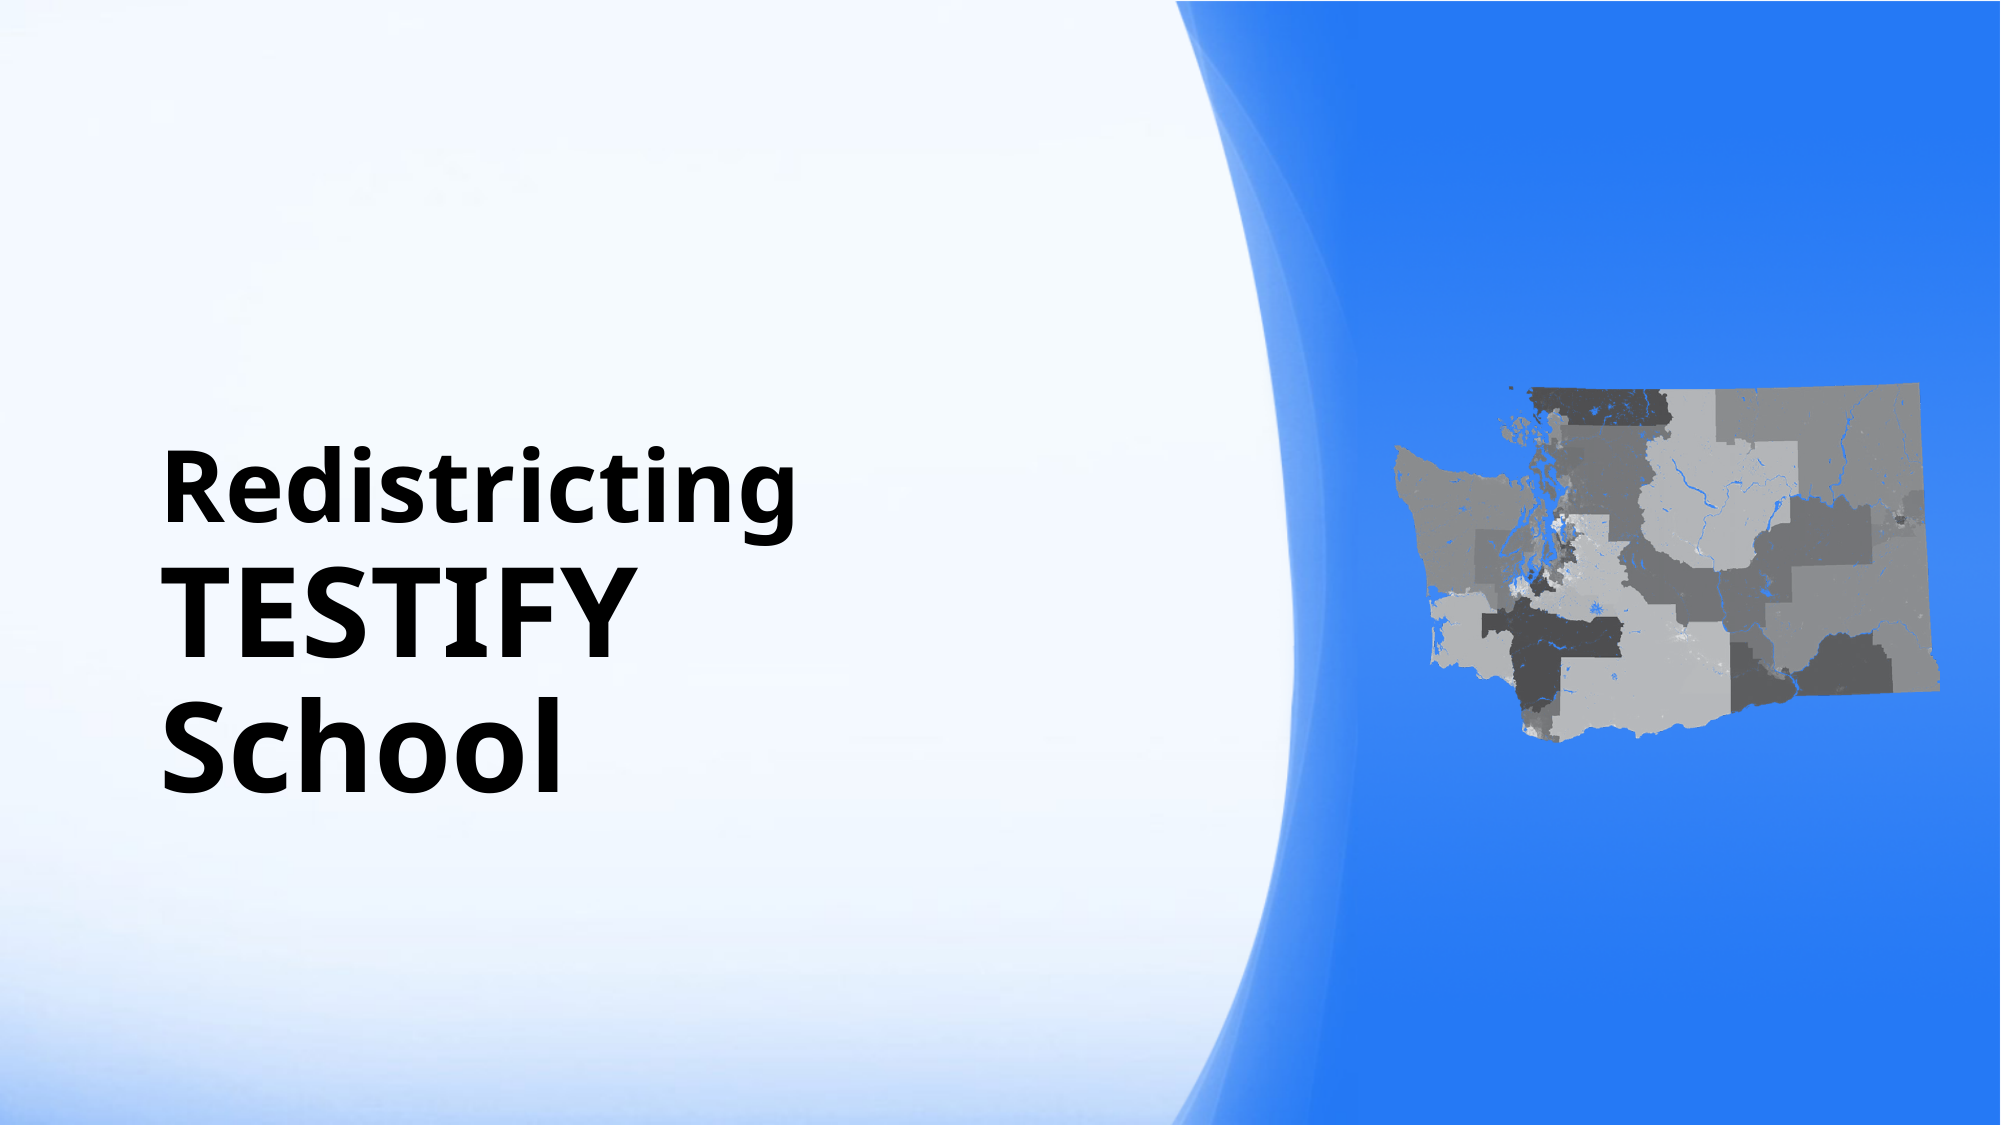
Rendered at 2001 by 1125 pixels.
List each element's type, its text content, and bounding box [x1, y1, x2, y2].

title Redistricting TESTIFY School [144, 614, 941, 828]
picture [0, 0, 2001, 1125]
